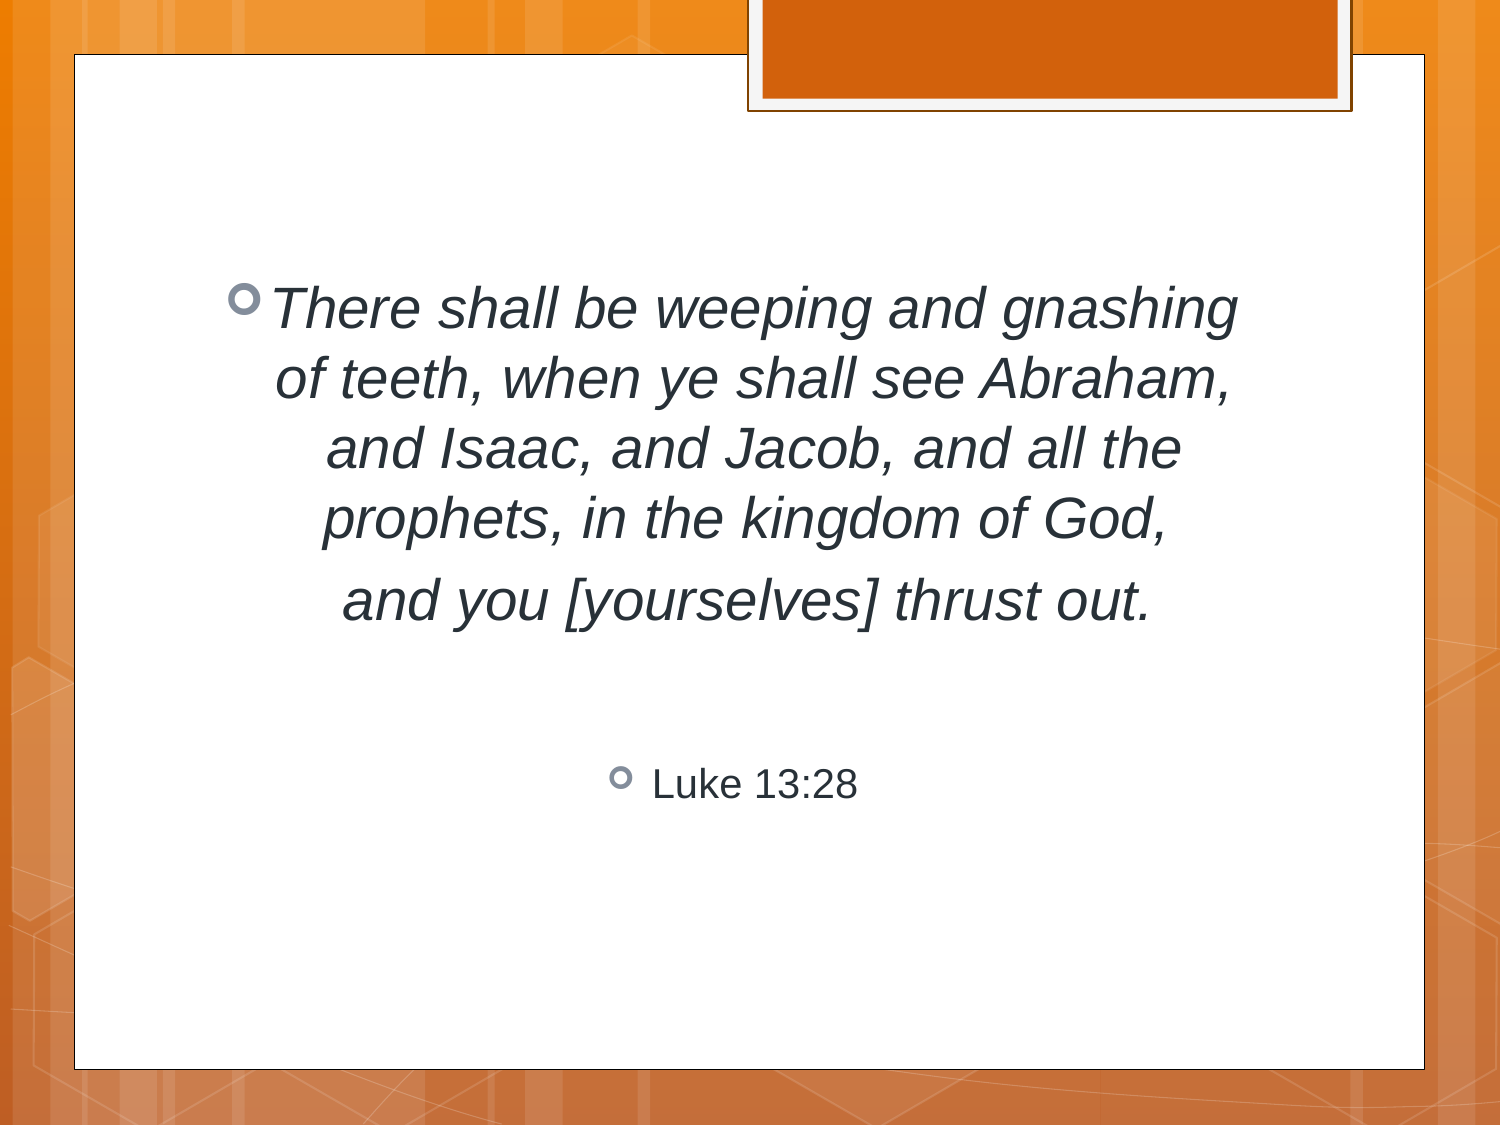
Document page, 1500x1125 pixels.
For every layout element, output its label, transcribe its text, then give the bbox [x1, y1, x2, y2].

list There shall be weeping and gnashing of teeth, when ye shall see Abraham, and Isaac, and Jacob, and all the prophets, in the kingdom of God, and you [yourselves] thrust out. Luke 13:28 [171, 262, 1283, 957]
